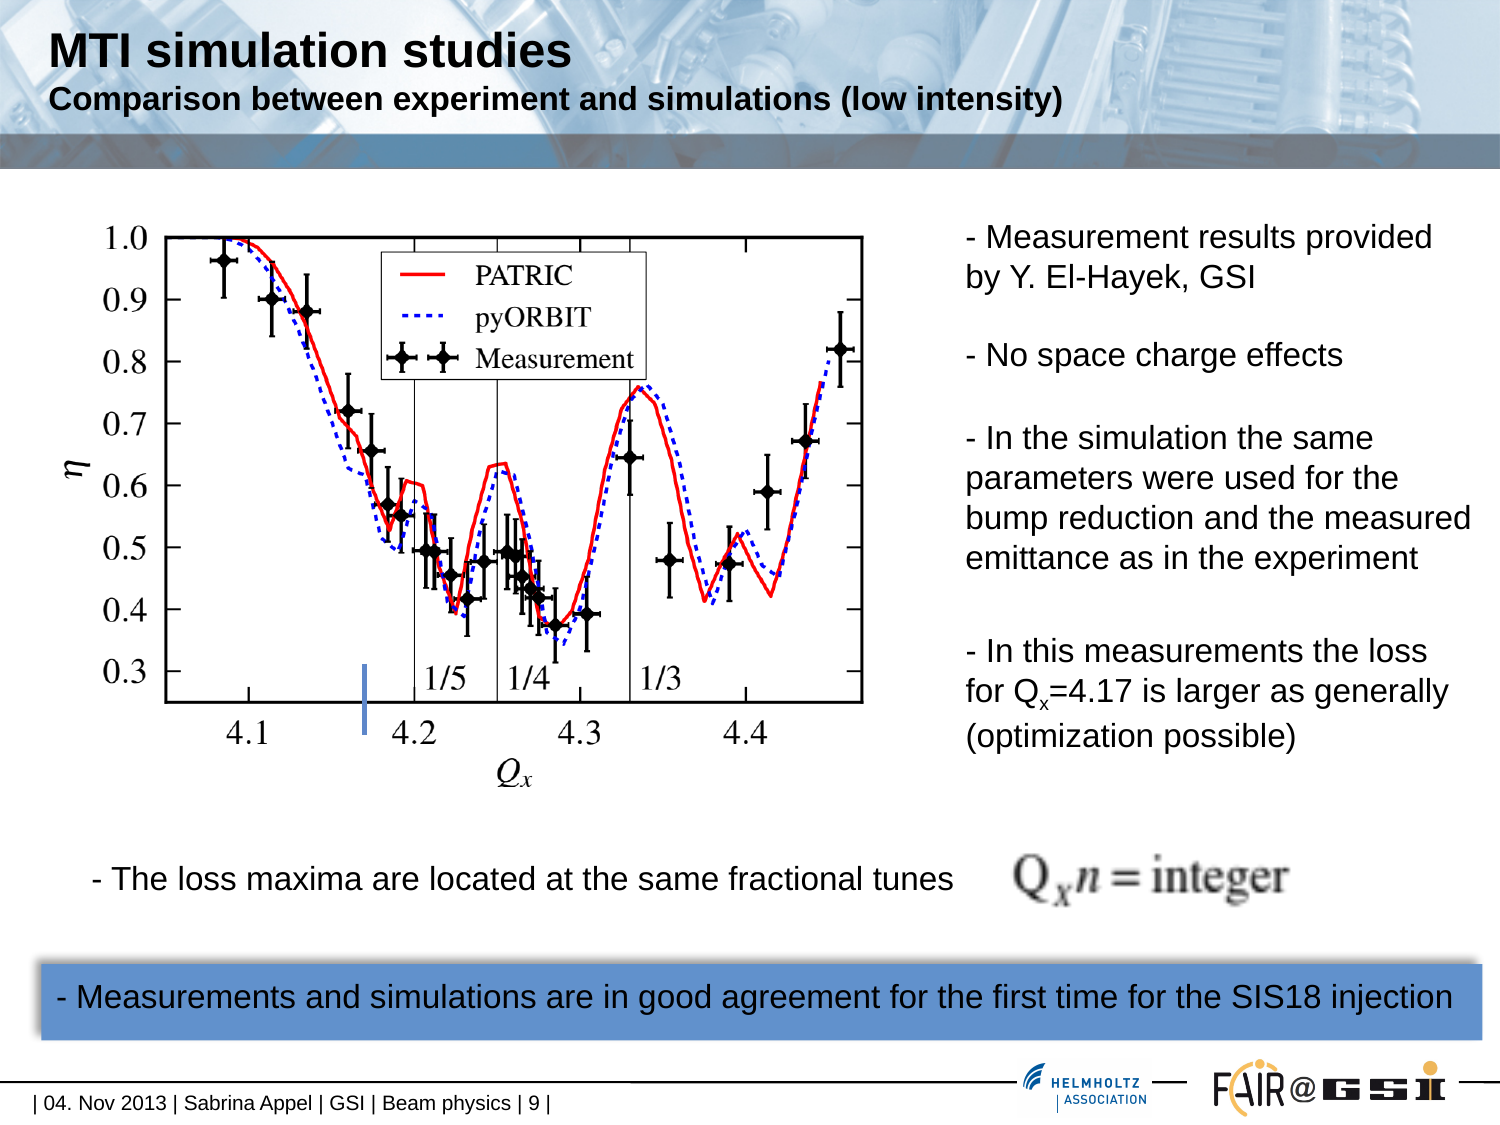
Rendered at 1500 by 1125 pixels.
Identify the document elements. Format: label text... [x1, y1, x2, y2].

text_box - Measurements and simulations are in good agreement for the first time for the SIS18 injection [41, 967, 1483, 1023]
picture [1210, 1058, 1450, 1118]
text_box - Measurement results provided by Y. El-Hayek, GSI [950, 208, 1477, 303]
text_box - In the simulation the same parameters were used for the bump reduction and the measured emittance as in the experiment [950, 408, 1500, 584]
picture [1009, 845, 1295, 912]
picture [1017, 1058, 1152, 1118]
text_box - No space charge effects [950, 326, 1477, 381]
text_box - The loss maxima are located at the same fractional tunes [76, 849, 1005, 905]
picture [0, 0, 1500, 169]
title MTI simulation studies Comparison between experiment and simulations (low intensity) [33, 10, 1436, 126]
text_box - In this measurements the loss for Qx=4.17 is larger as generally (optimization possible) [950, 621, 1483, 762]
picture [35, 207, 904, 788]
text_box [41, 1023, 1483, 1041]
